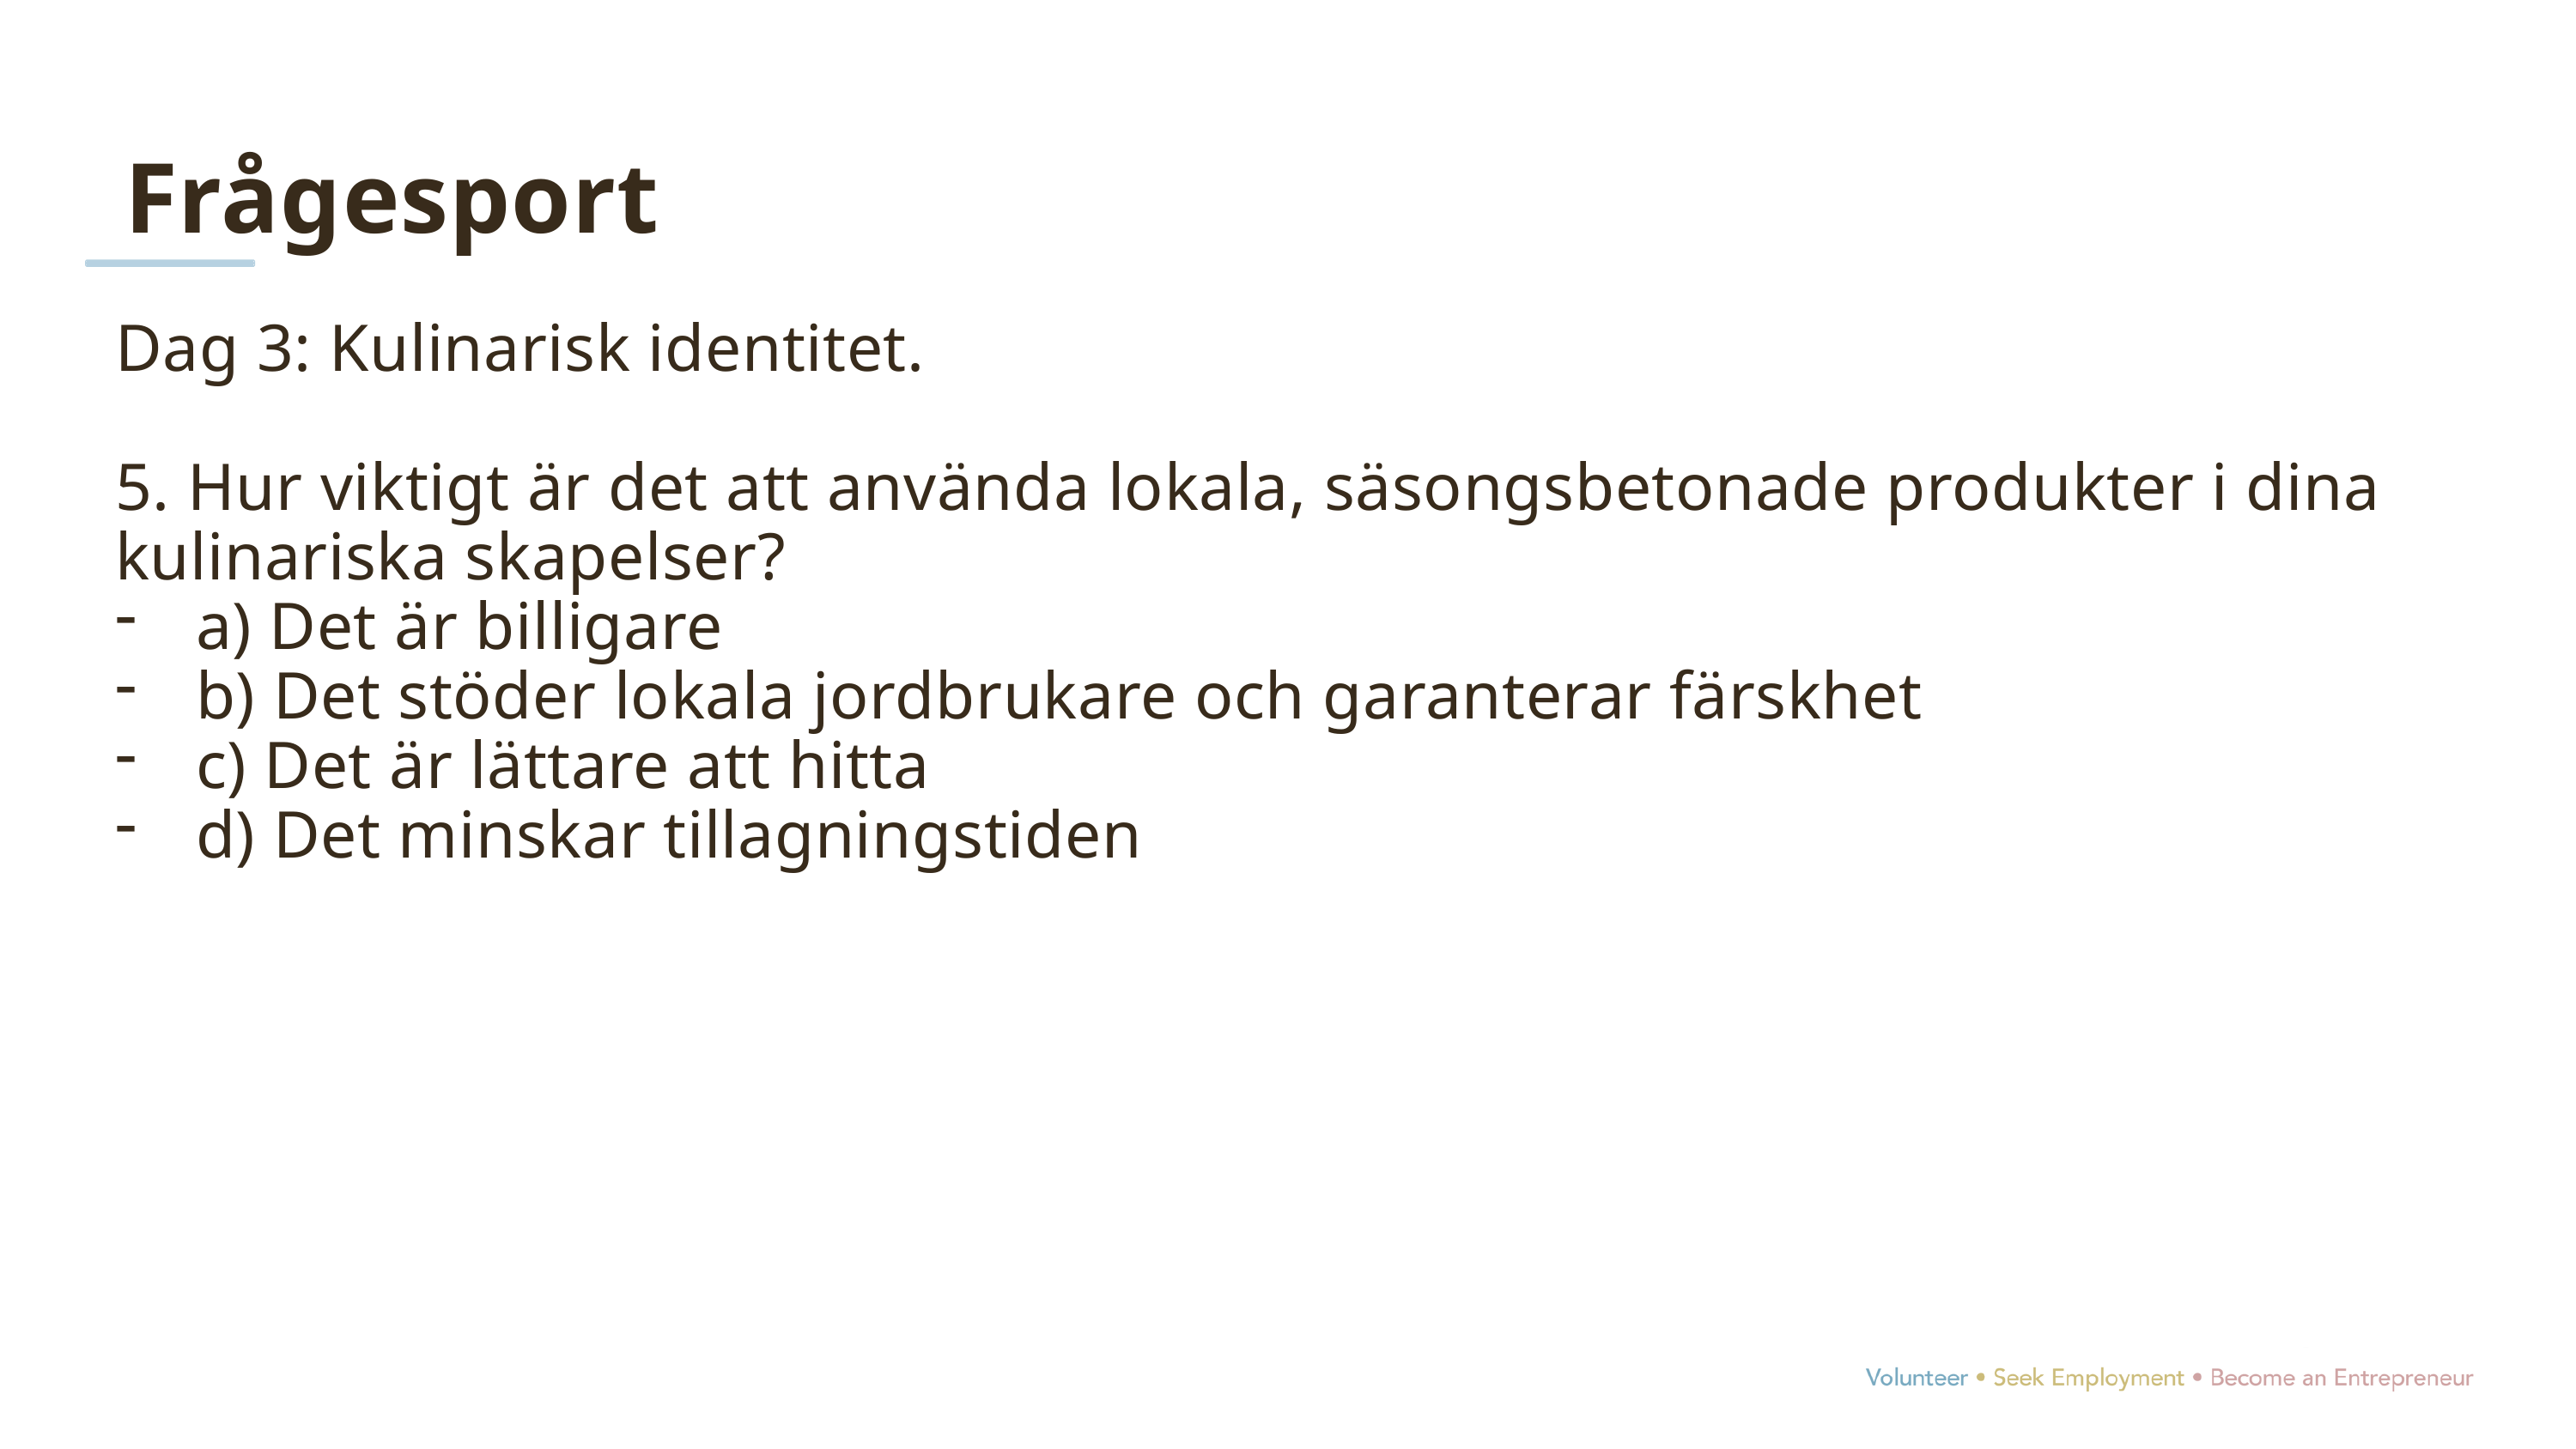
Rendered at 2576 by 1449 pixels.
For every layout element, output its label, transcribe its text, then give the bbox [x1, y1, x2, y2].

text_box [84, 259, 256, 268]
text_box [1827, 1347, 2538, 1421]
text_box Frågesport [125, 158, 2470, 347]
text_box Dag 3: Kulinarisk identitet. 5. Hur viktigt är det att använda lokala, säsongsbetonade produkter i dina kulinariska skapelser? a) Det är billigare b) Det stöder lokala jordbrukare och garanterar färskhet c) Det är lättare att hitta d) Det minskar tillagningstiden [115, 314, 2461, 941]
